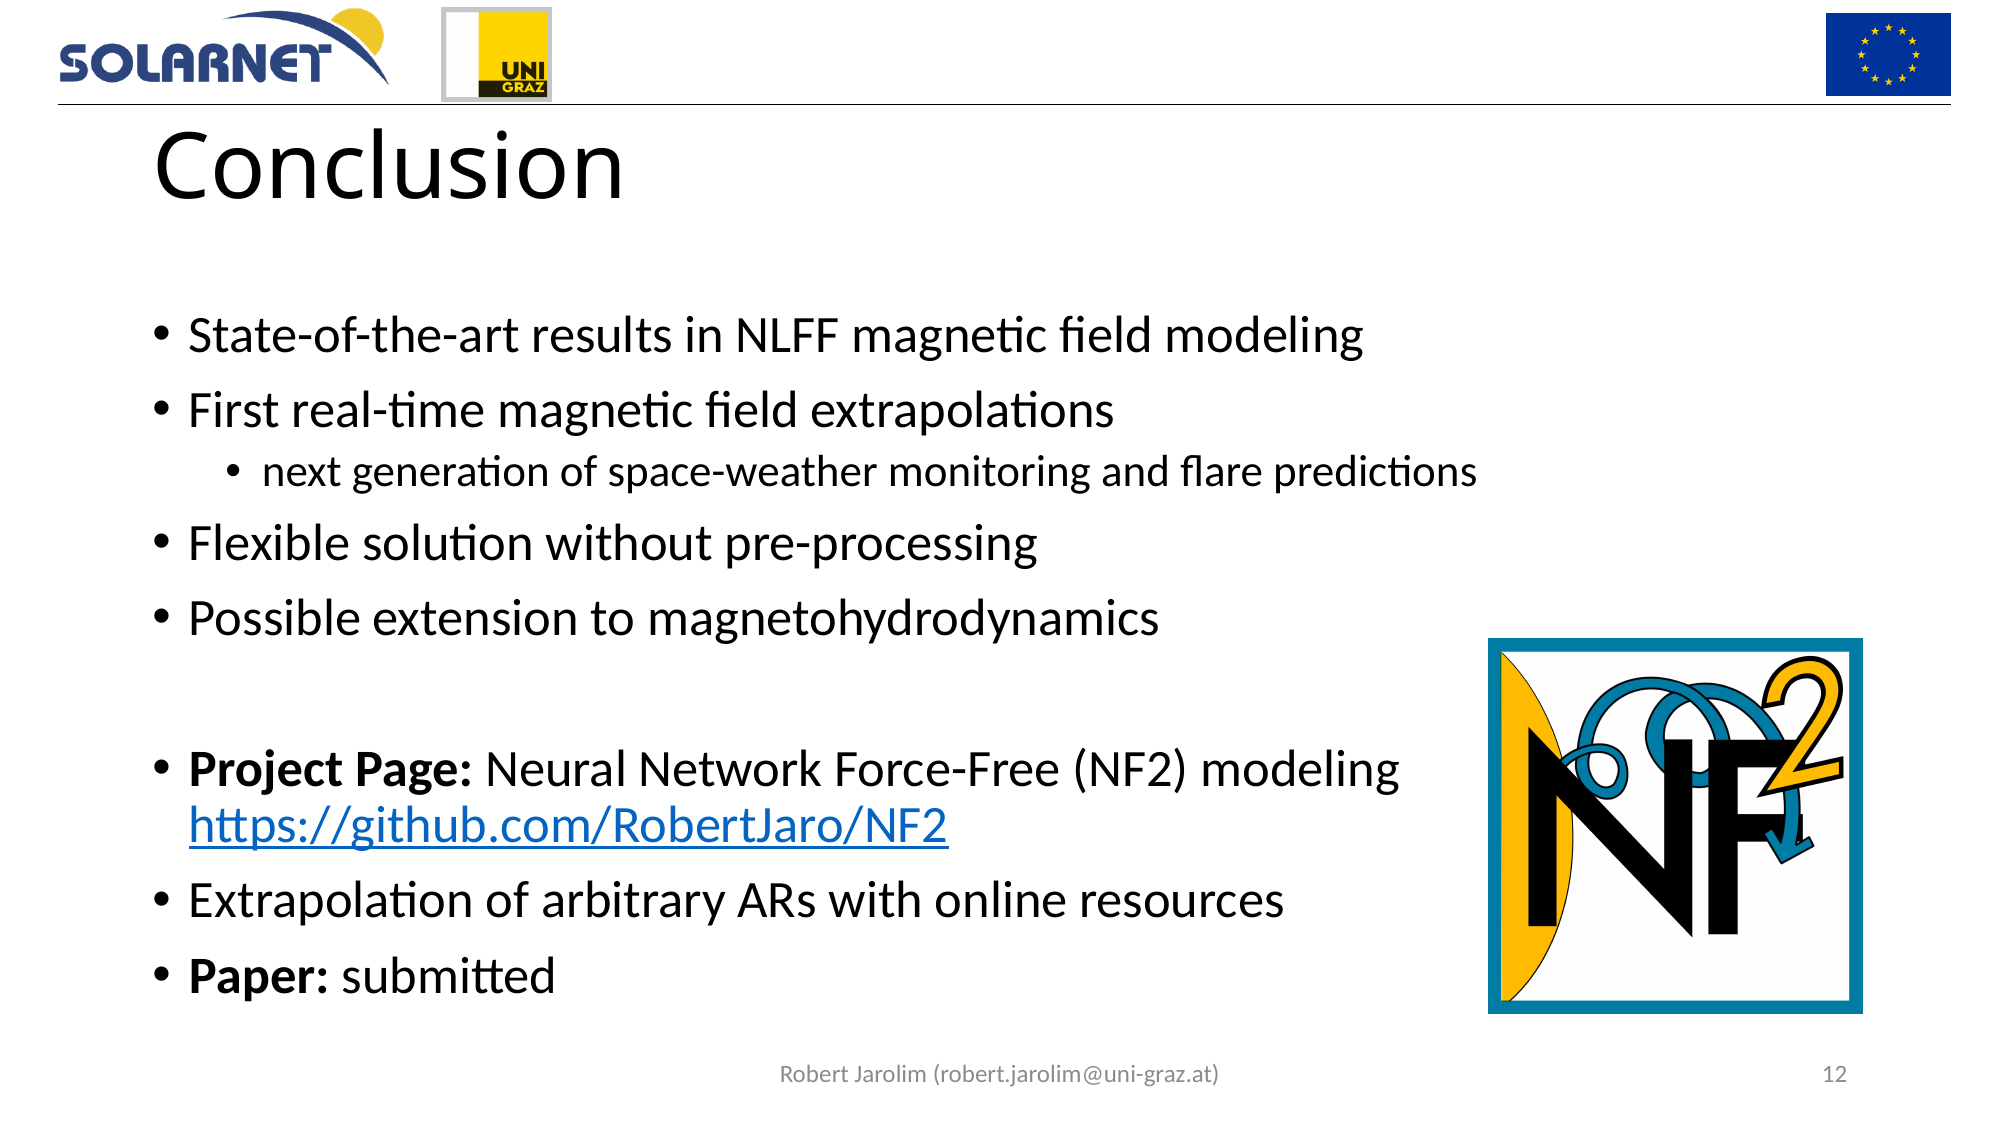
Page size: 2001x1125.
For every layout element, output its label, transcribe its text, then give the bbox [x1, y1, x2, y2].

picture [1826, 13, 1951, 96]
picture [1501, 652, 1849, 1001]
title Conclusion [137, 59, 1863, 278]
list State-of-the-art results in NLFF magnetic field modeling First real-time magnetic field extrapolations next generation of space-weather monitoring and flare predictions Flexible solution without pre-processing Possible extension to magnetohydrodynamics Project Page: Neural Network Force-Free (NF2) modeling https://github.com/RobertJaro/NF2 Extrapolation of arbitrary ARs with online resources Paper: submitted [137, 299, 1863, 1014]
slide_number 12 [1412, 1042, 1863, 1103]
picture [58, 7, 389, 86]
picture [441, 7, 552, 59]
